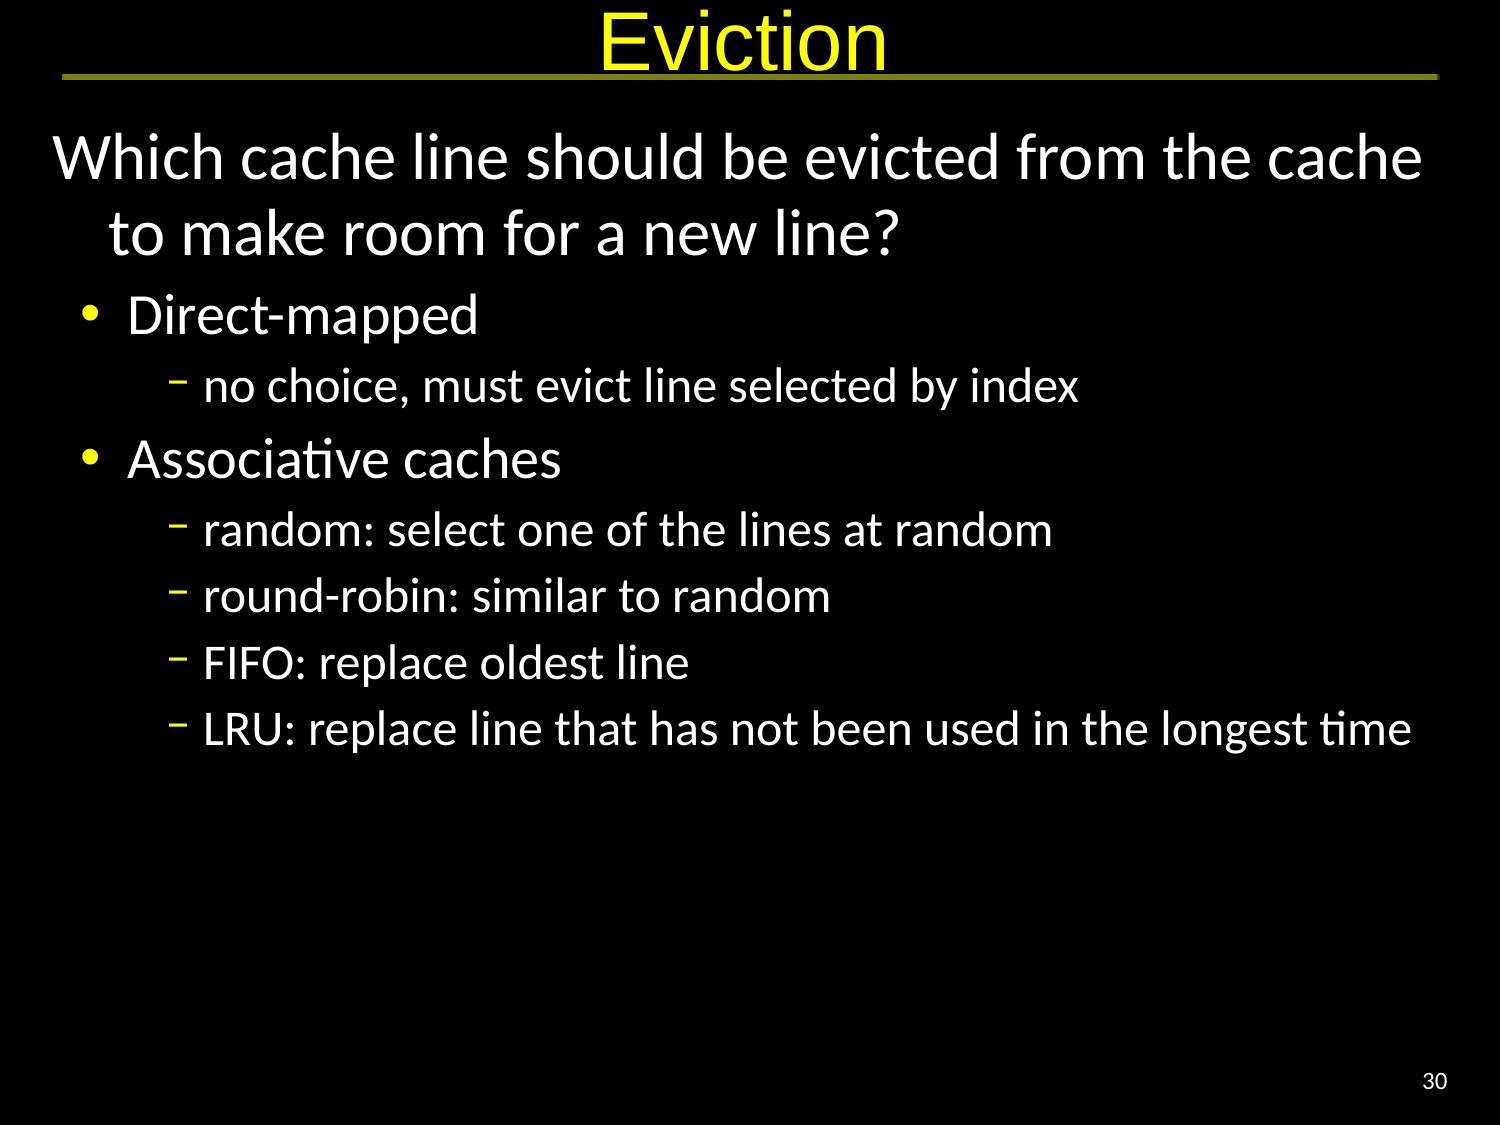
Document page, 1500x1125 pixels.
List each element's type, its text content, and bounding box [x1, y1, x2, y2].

list Which cache line should be evicted from the cache to make room for a new line? Direct-mapped no choice, must evict line selected by index Associative caches random: select one of the lines at random round-robin: similar to random FIFO: replace oldest line LRU: replace line that has not been used in the longest time [37, 112, 1463, 1063]
picture [62, 74, 1440, 80]
title Eviction [50, 0, 1438, 75]
